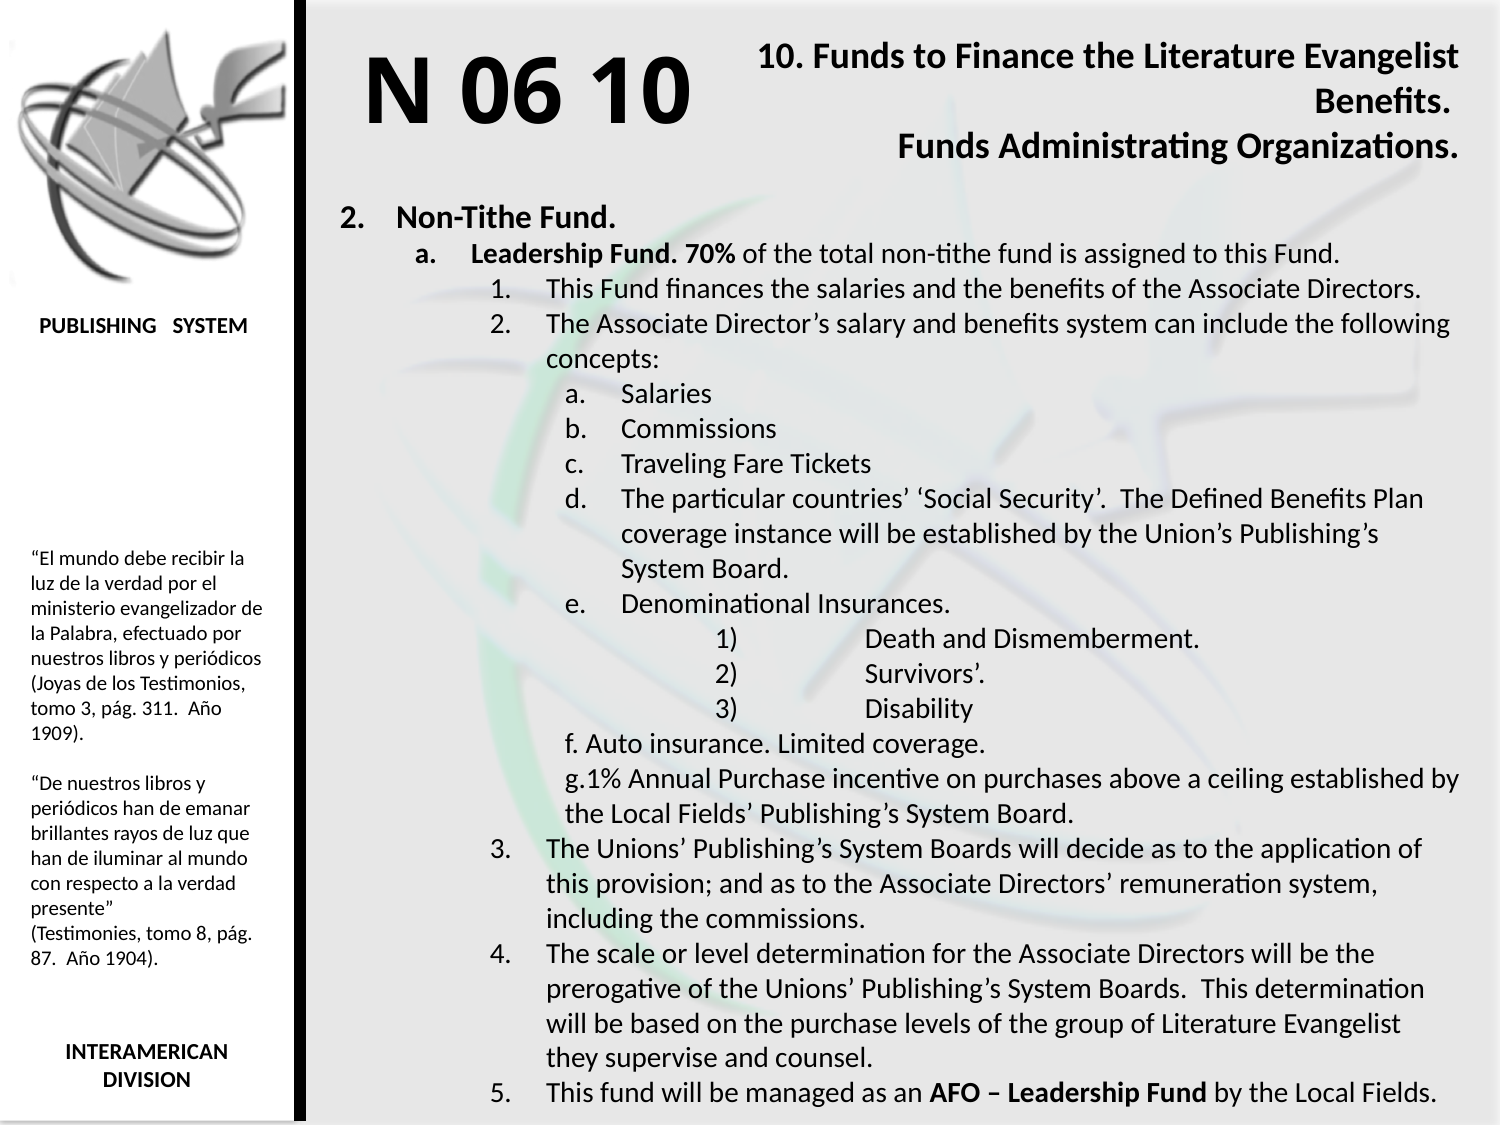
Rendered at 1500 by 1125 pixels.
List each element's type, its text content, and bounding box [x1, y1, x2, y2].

text_box Non-Tithe Fund. Leadership Fund. 70% of the total non-tithe fund is assigned to this Fund. This Fund finances the salaries and the benefits of the Associate Directors. The Associate Director’s salary and benefits system can include the following concepts: Salaries Commissions Traveling Fare Tickets The particular countries’ ‘Social Security’. The Defined Benefits Plan coverage instance will be established by the Union’s Publishing’s System Board. Denominational Insurances. 1) Death and Dismemberment. 2) Survivors’. 3) Disability f. Auto insurance. Limited coverage. g.1% Annual Purchase incentive on purchases above a ceiling established by the Local Fields’ Publishing’s System Board. The Unions’ Publishing’s System Boards will decide as to the application of this provision; and as to the Associate Directors’ remuneration system, including the commissions. The scale or level determination for the Associate Directors will be the prerogative of the Unions’ Publishing’s System Boards. This determination will be based on the purchase levels of the group of Literature Evangelist they supervise and counsel. This fund will be managed as an AFO – Leadership Fund by the Local Fields. [324, 187, 1475, 1117]
picture [9, 12, 294, 300]
text_box N 06 10 [346, 24, 724, 150]
text_box Funds to Finance the Literature Evangelist Benefits. Funds Administrating Organizations. [724, 23, 1475, 174]
